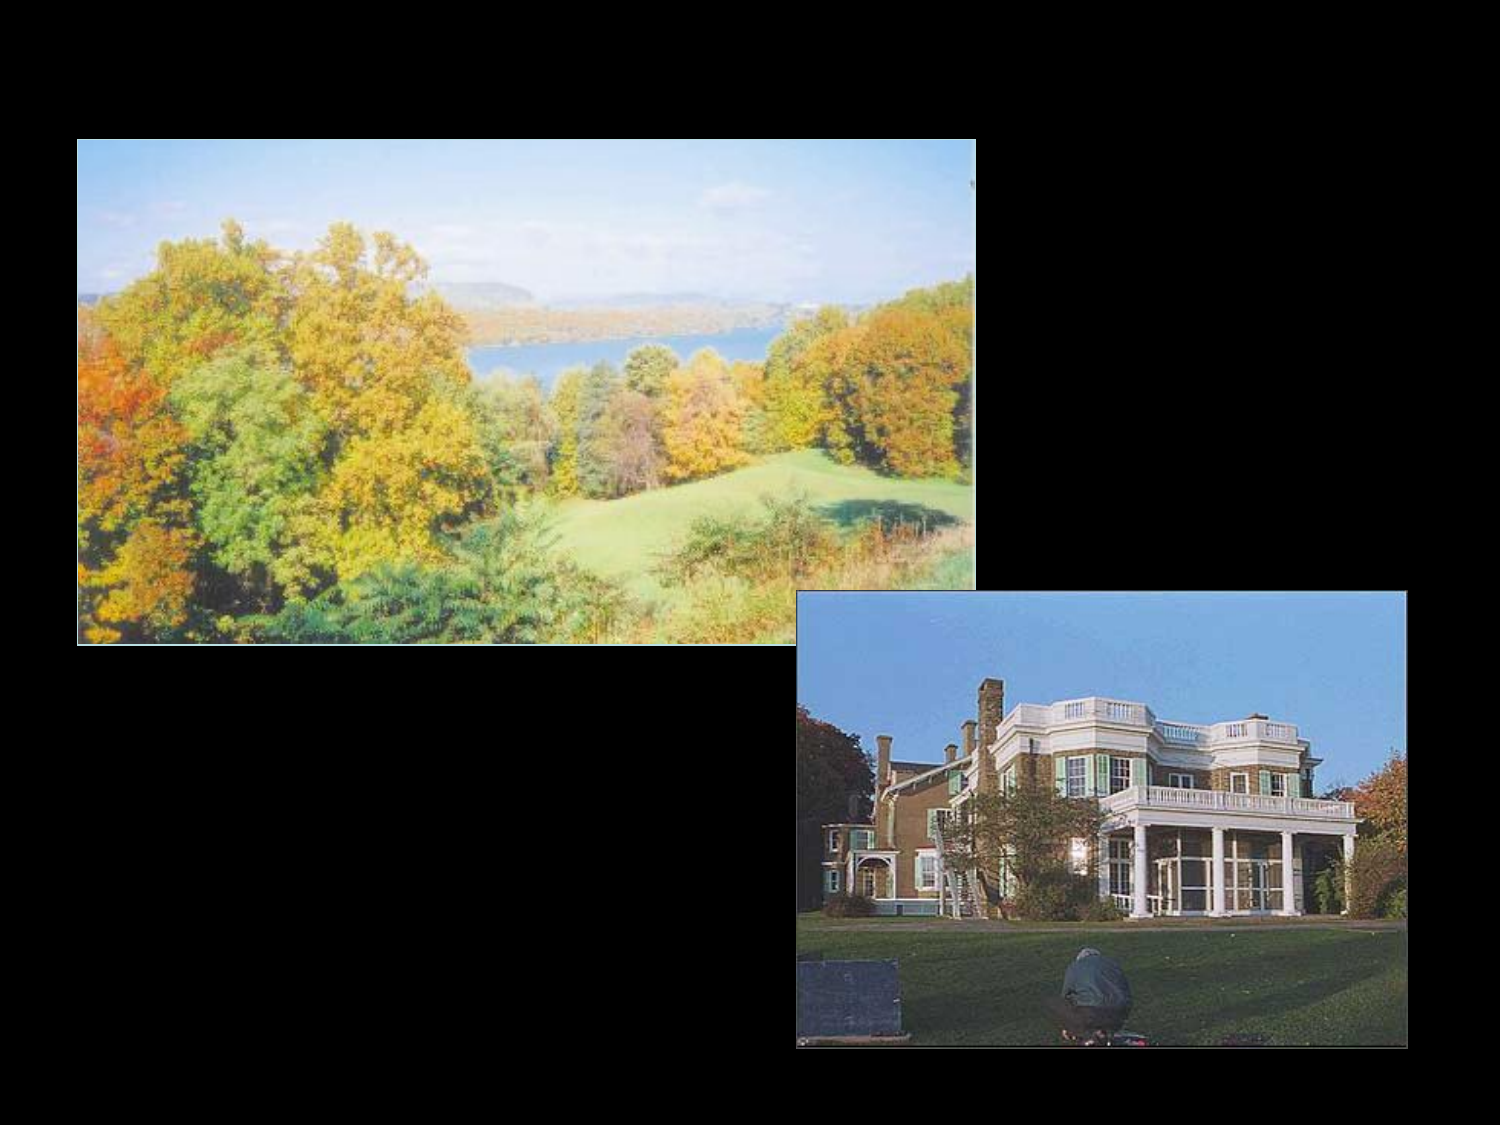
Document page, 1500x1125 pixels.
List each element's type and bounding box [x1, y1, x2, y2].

picture [77, 139, 1408, 1049]
